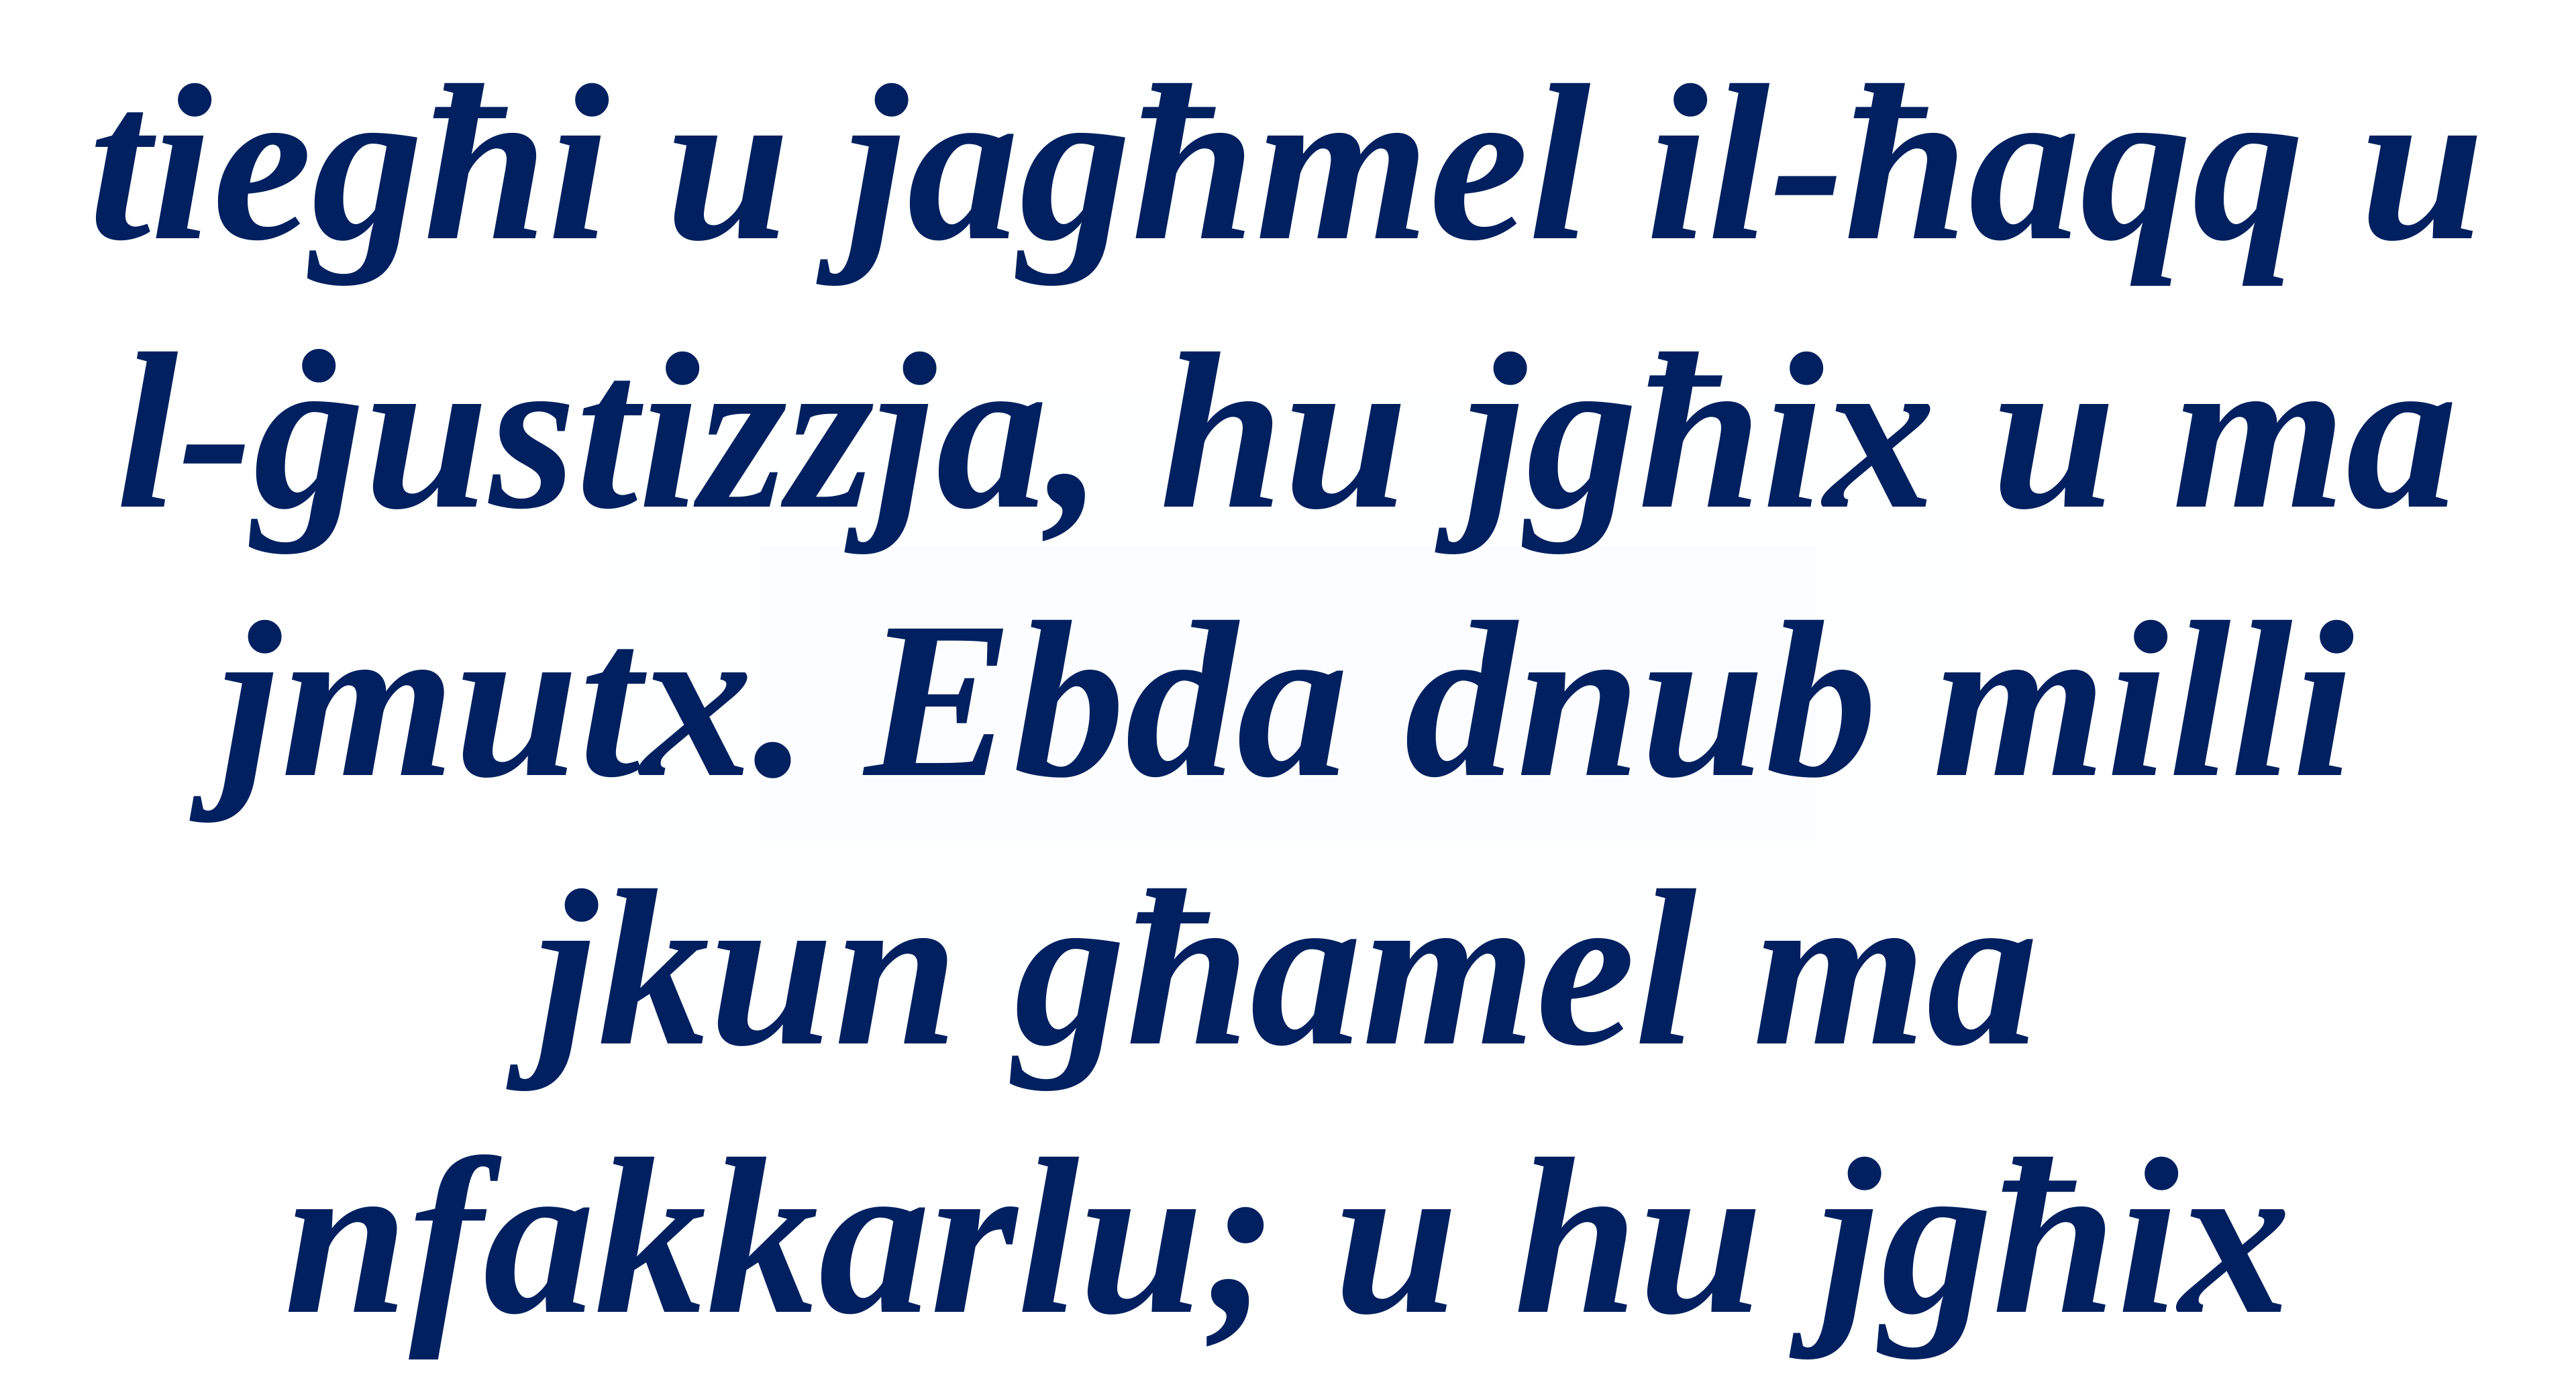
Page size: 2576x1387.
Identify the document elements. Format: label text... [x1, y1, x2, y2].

text_box tiegħi u jagħmel il-ħaqq u l-ġustizzja, hu jgħix u ma jmutx. Ebda dnub milli jkun għamel ma nfakkarlu; u hu jgħix [51, 3, 2524, 1368]
